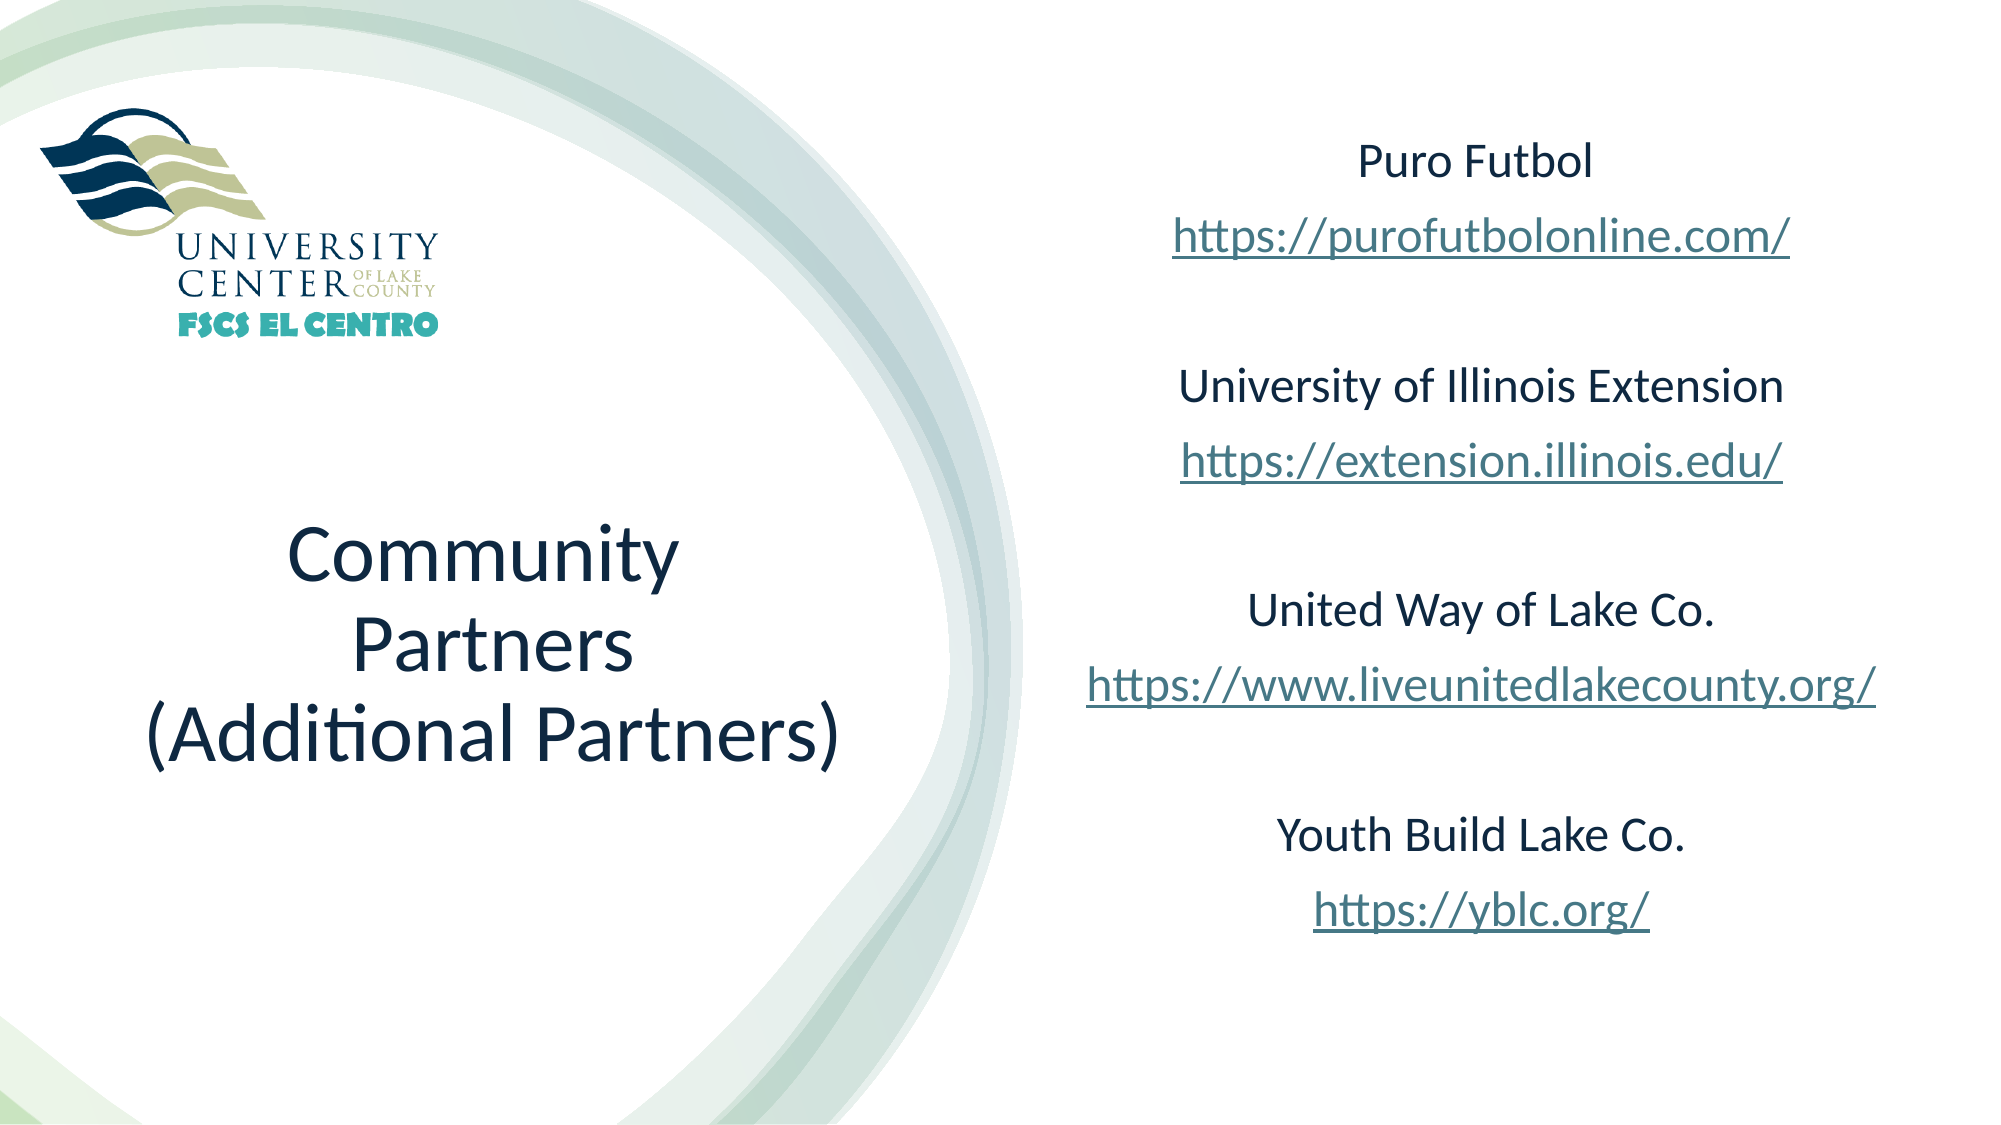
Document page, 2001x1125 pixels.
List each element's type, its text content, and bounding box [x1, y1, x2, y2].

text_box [0, 0, 1024, 1125]
text_box [1024, 0, 2000, 1125]
subtitle Puro Futbol https://purofutbolonline.com/ University of Illinois Extension https://extension.illinois.edu/ United Way of Lake Co. https://www.liveunitedlakecounty.org/ Youth Build Lake Co. https://yblc.org/ [1062, 62, 1901, 1020]
